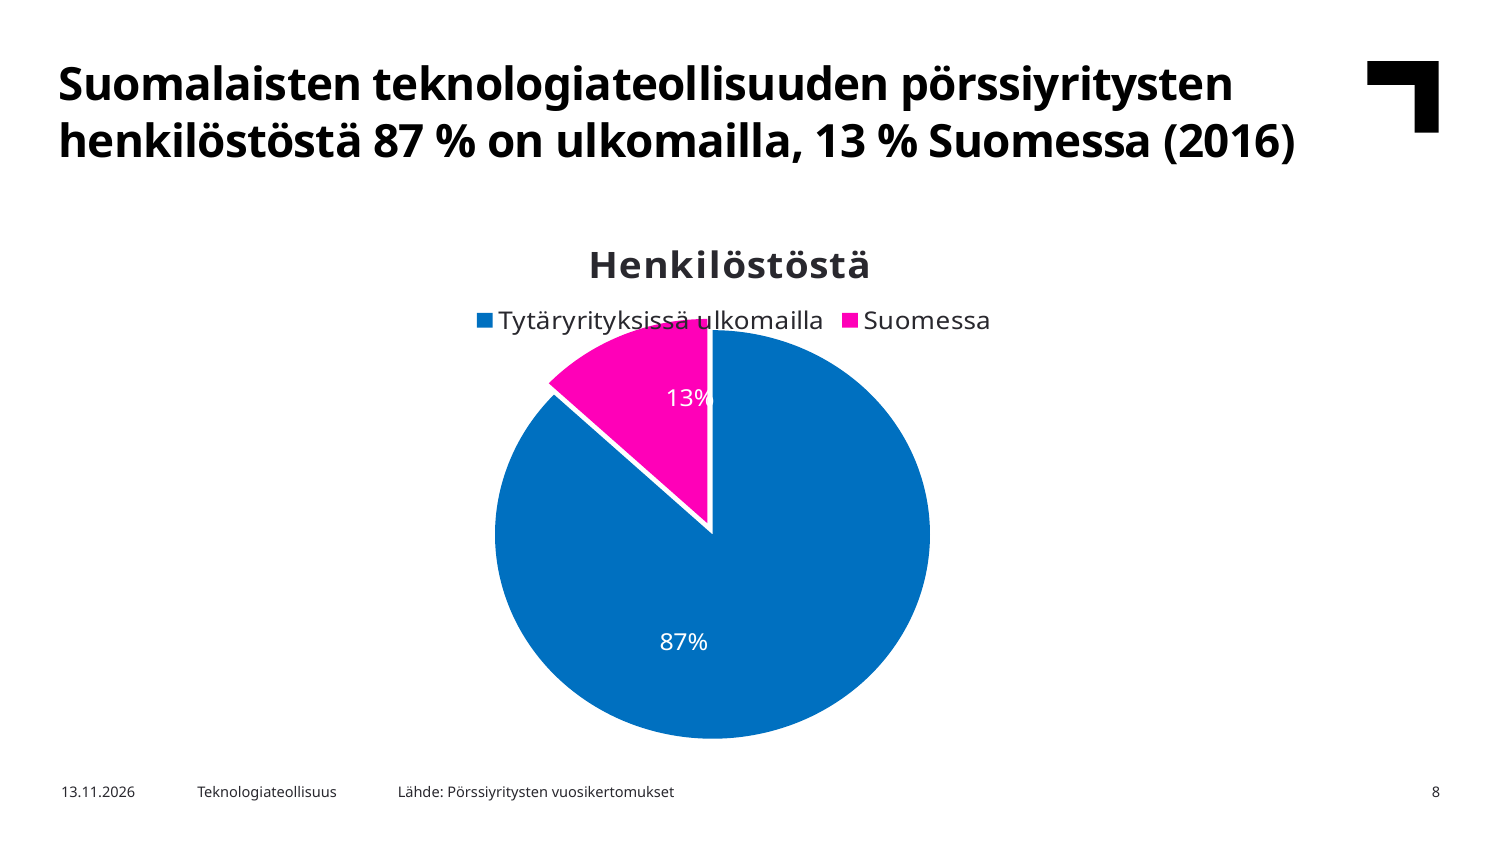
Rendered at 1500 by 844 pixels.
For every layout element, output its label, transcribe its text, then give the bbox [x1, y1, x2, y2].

list Suomalaisten teknologiateollisuuden pörssiyritysten henkilöstöstä 87 % on ulkomailla, 13 % Suomessa (2016) [41, 46, 1353, 153]
slide_number 8 [1313, 775, 1456, 803]
list Lähde: Pörssiyritysten vuosikertomukset [382, 775, 871, 803]
chart [45, 197, 1423, 763]
footer Teknologiateollisuus [182, 775, 382, 803]
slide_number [46, 775, 182, 803]
